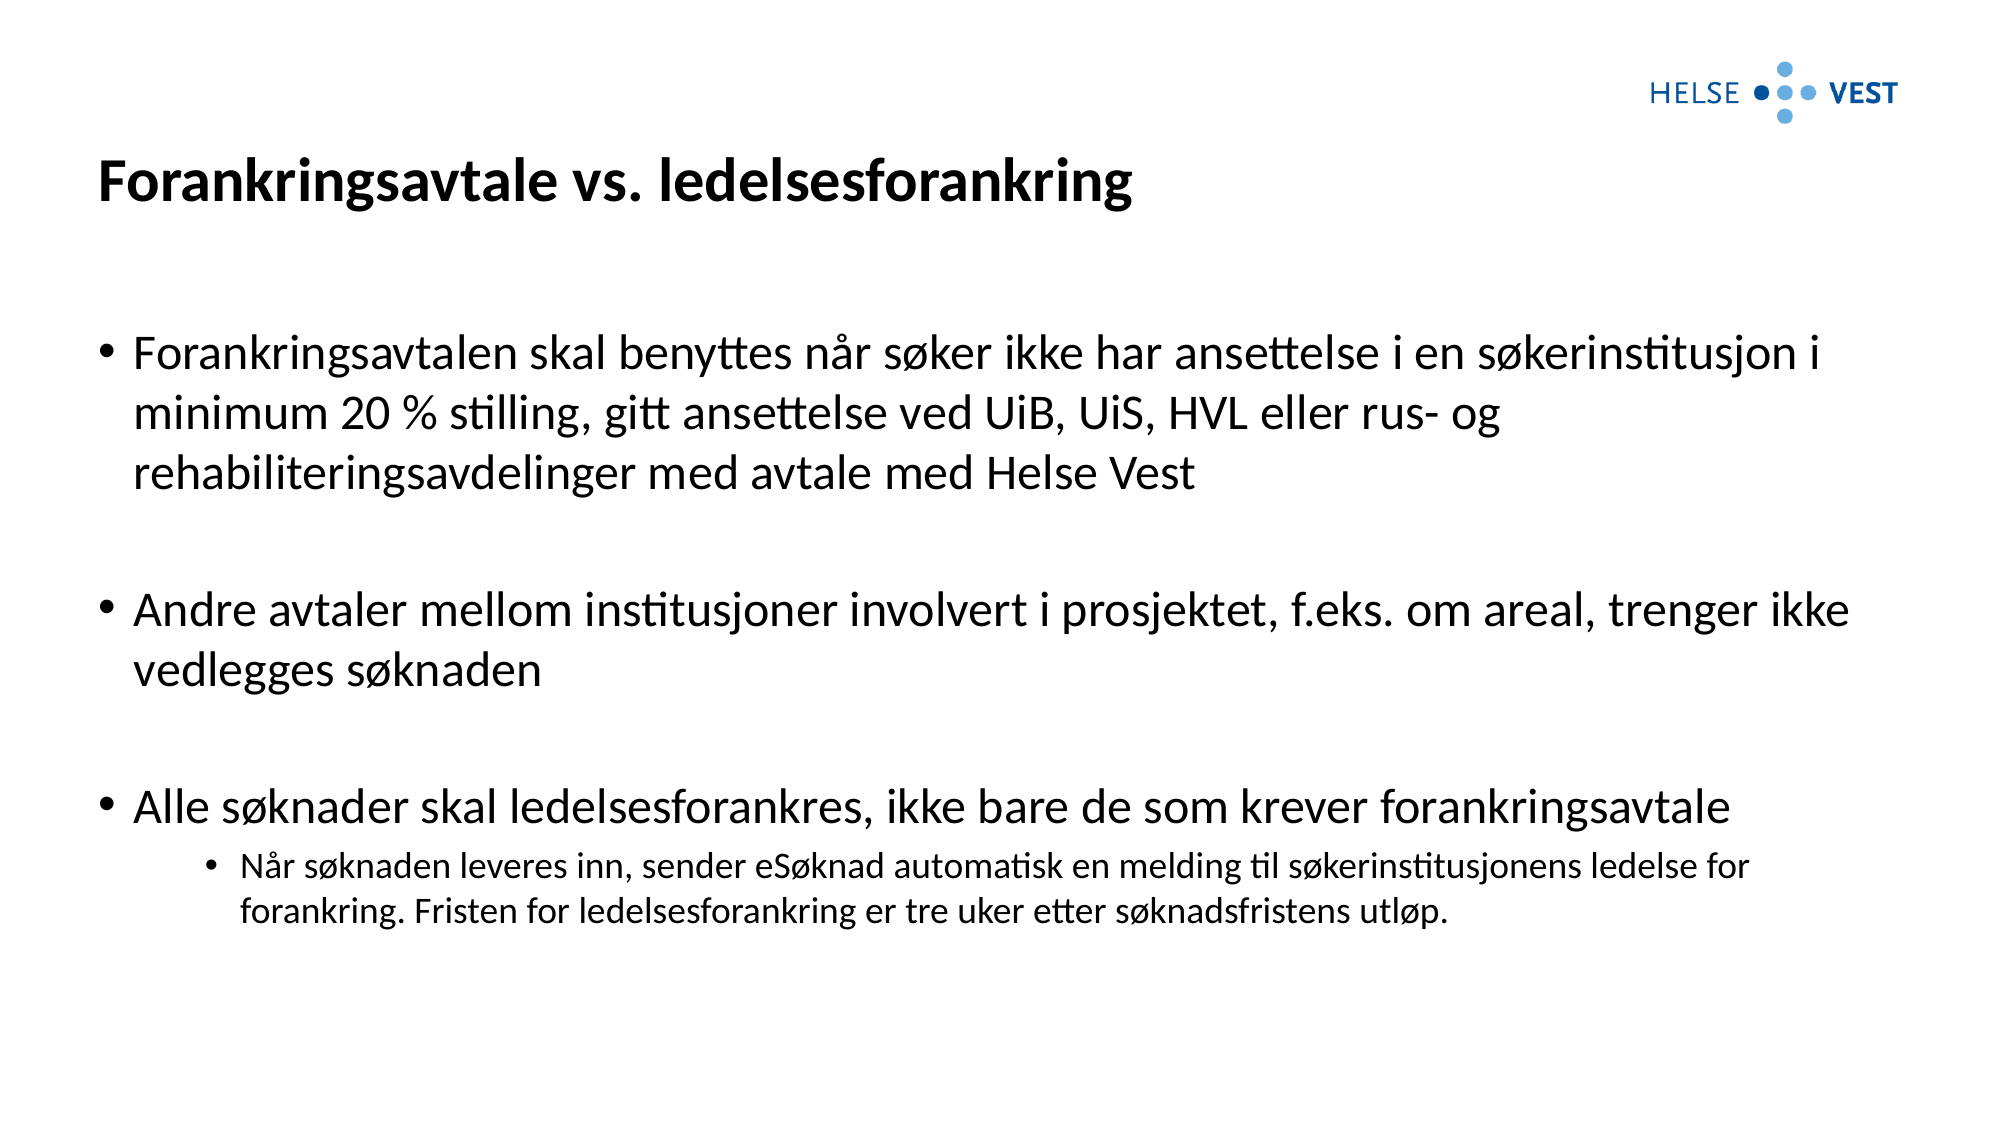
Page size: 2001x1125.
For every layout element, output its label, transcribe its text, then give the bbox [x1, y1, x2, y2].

picture [1651, 61, 1898, 124]
list Forankringsavtalen skal benyttes når søker ikke har ansettelse i en søkerinstitusjon i minimum 20 % stilling, gitt ansettelse ved UiB, UiS, HVL eller rus- og rehabiliteringsavdelinger med avtale med Helse Vest Andre avtaler mellom institusjoner involvert i prosjektet, f.eks. om areal, trenger ikke vedlegges søknaden Alle søknader skal ledelsesforankres, ikke bare de som krever forankringsavtale Når søknaden leveres inn, sender eSøknad automatisk en melding til søkerinstitusjonens ledelse for forankring. Fristen for ledelsesforankring er tre uker etter søknadsfristens utløp. [98, 319, 1915, 1034]
title Forankringsavtale vs. ledelsesforankring [98, 147, 1526, 266]
